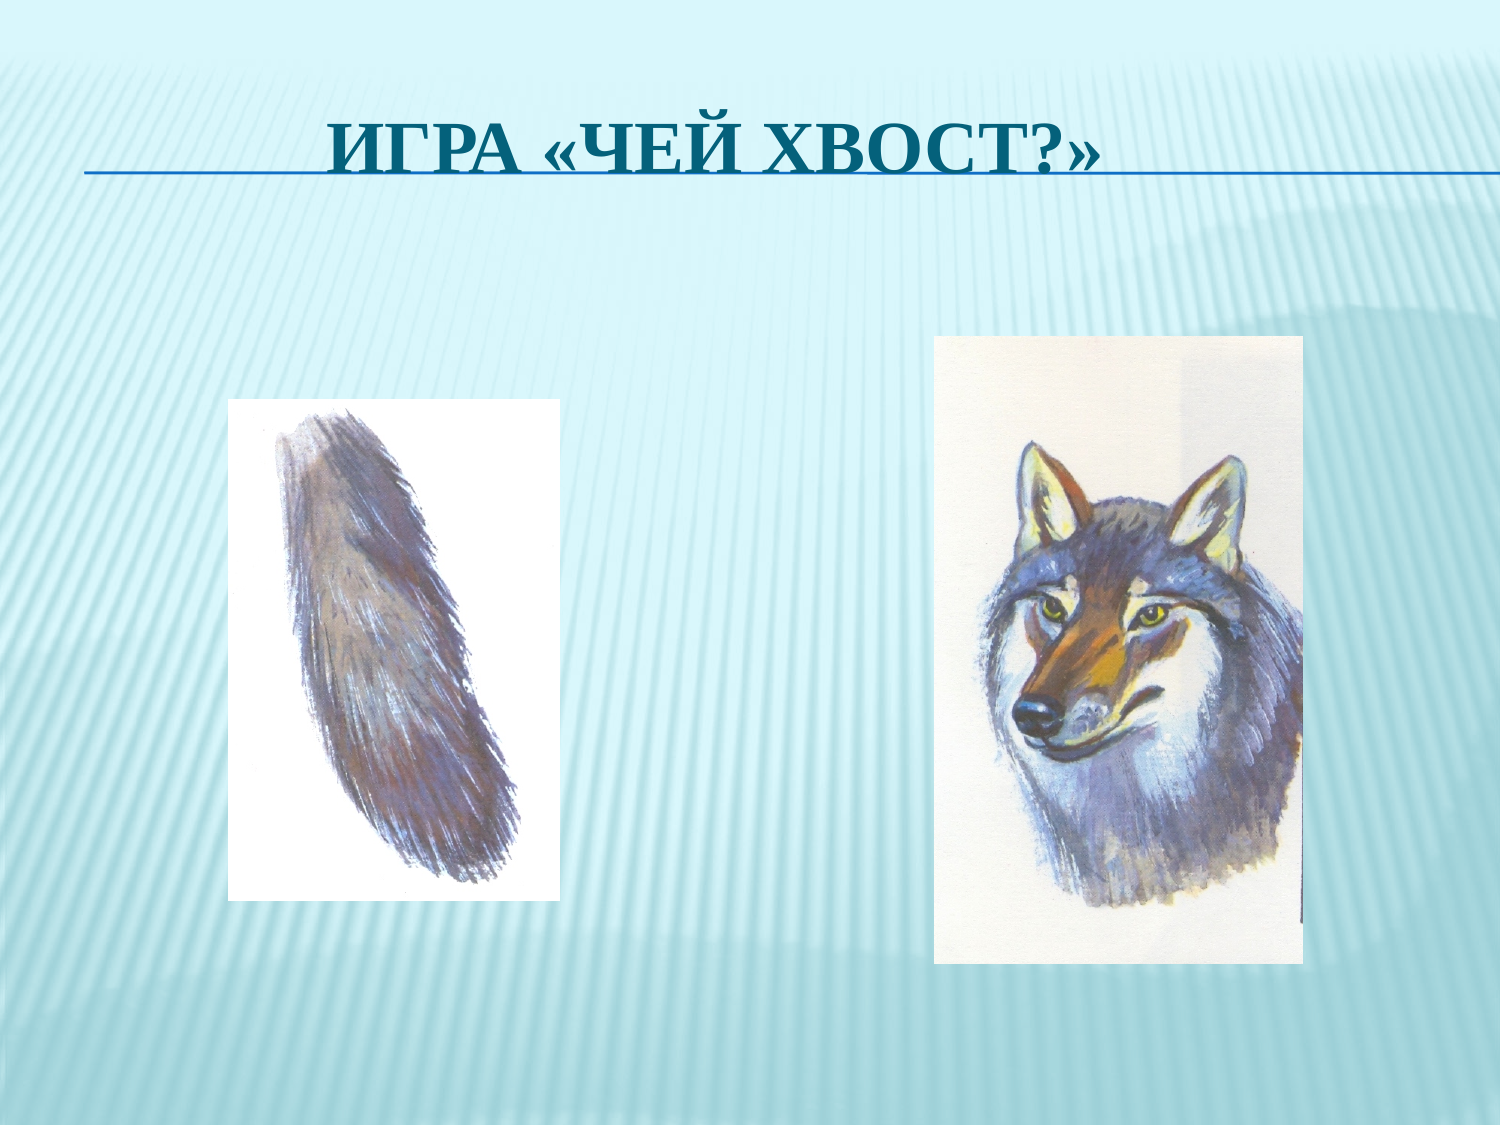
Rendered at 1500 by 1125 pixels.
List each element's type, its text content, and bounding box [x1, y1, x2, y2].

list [934, 336, 1304, 964]
title Игра «Чей хвост?» [49, 75, 1475, 213]
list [228, 399, 560, 901]
